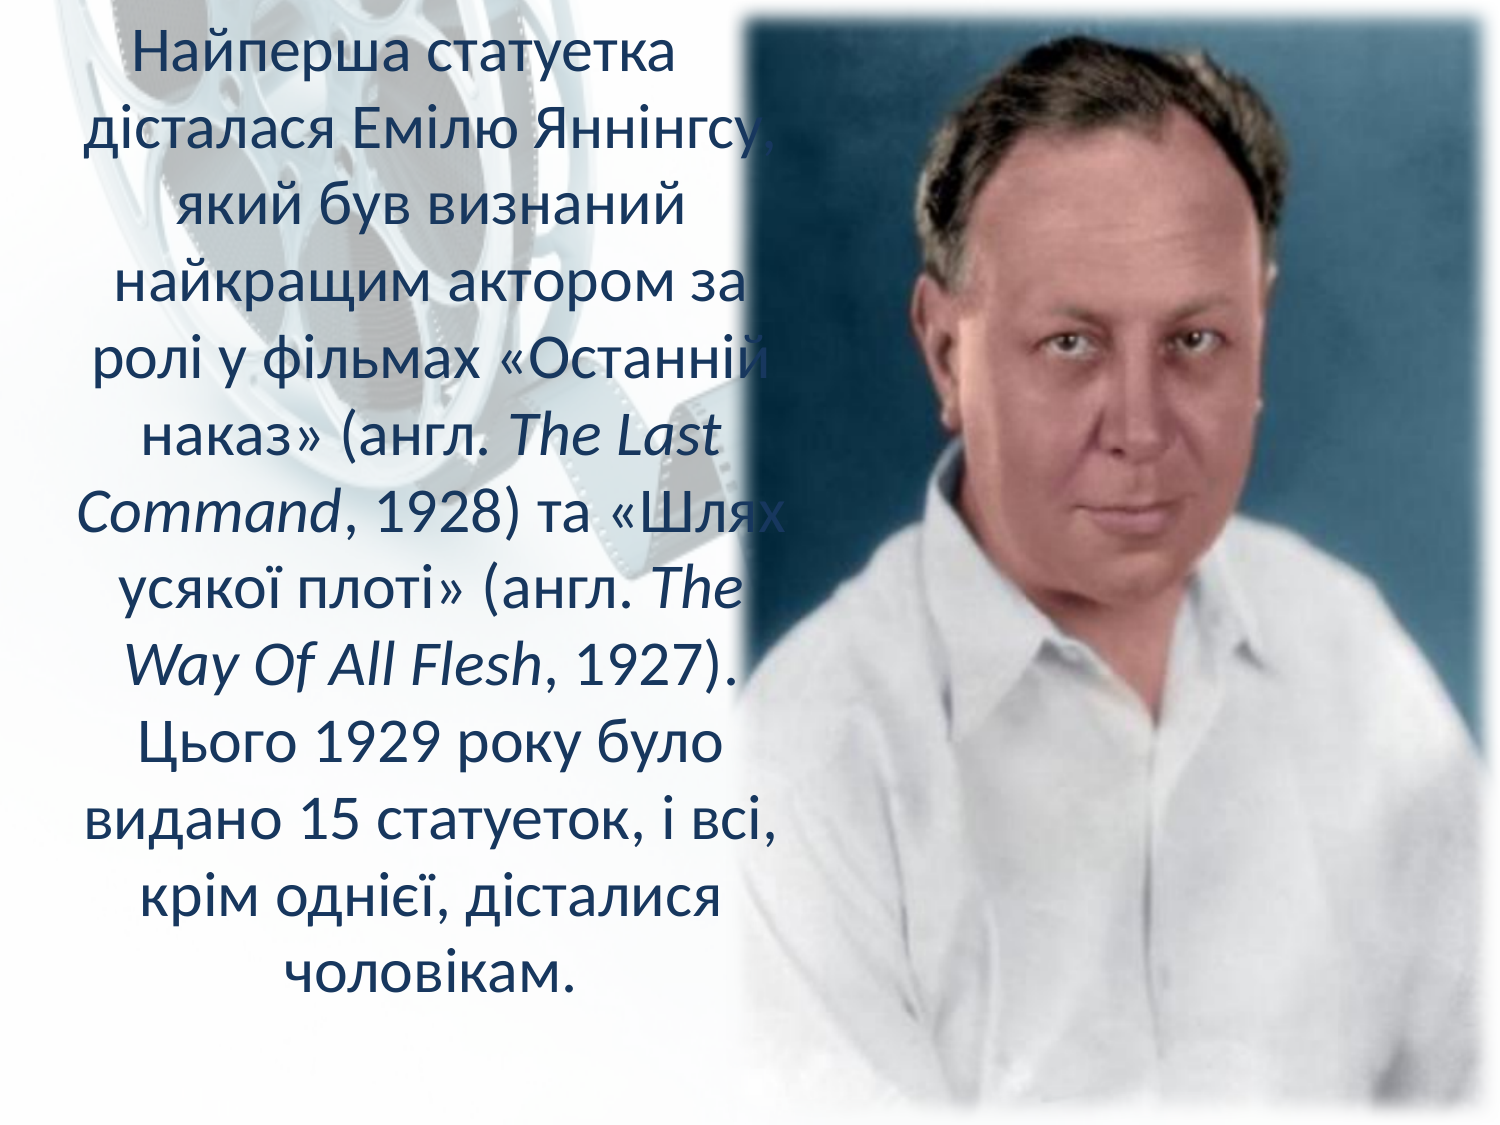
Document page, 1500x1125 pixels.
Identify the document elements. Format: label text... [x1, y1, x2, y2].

picture [726, 0, 1500, 1125]
list Найперша статуетка дісталася Емілю Яннінгсу, який був визнаний найкращим актором за ролі у фільмах «Останній наказ» (англ. The Last Command, 1928) та «Шлях усякої плоті» (англ. The Way Of All Flesh, 1927). Цього 1929 року було видано 15 статуеток, і всі, крім однієї, дісталися чоловікам. [0, 0, 723, 1125]
